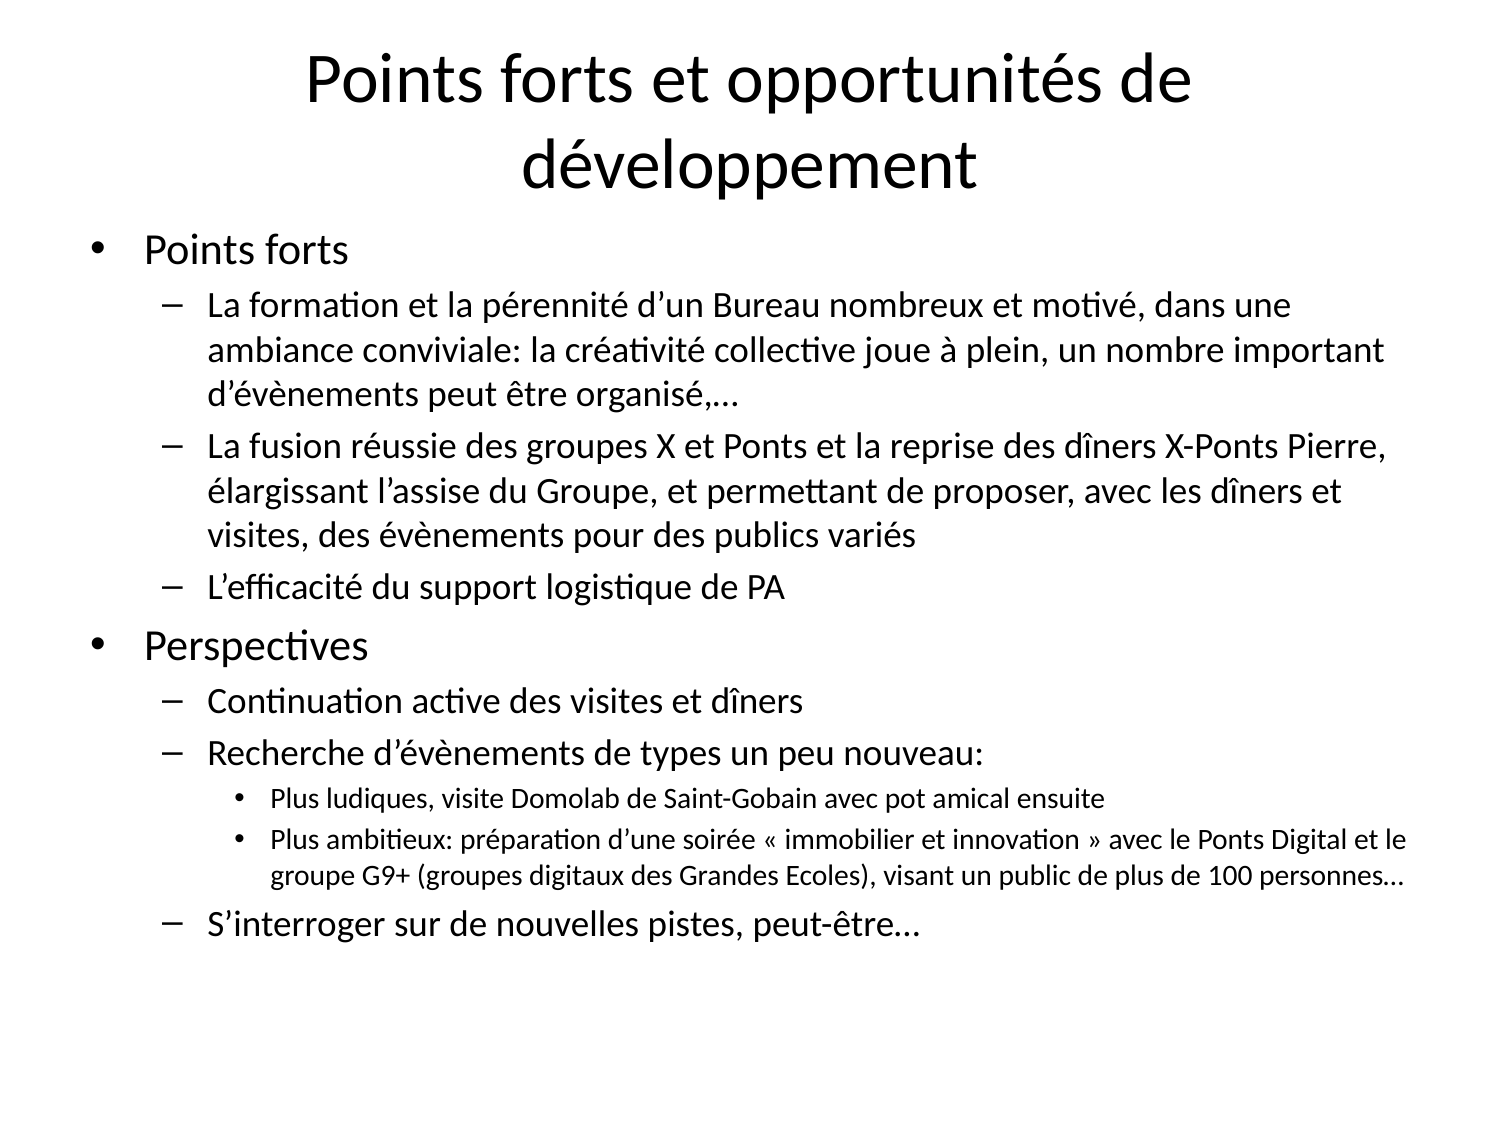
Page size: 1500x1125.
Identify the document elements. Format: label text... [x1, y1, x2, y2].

title Points forts et opportunités de développement [75, 23, 1425, 211]
list Points forts La formation et la pérennité d’un Bureau nombreux et motivé, dans une ambiance conviviale: la créativité collective joue à plein, un nombre important d’évènements peut être organisé,… La fusion réussie des groupes X et Ponts et la reprise des dîners X-Ponts Pierre, élargissant l’assise du Groupe, et permettant de proposer, avec les dîners et visites, des évènements pour des publics variés L’efficacité du support logistique de PA Perspectives Continuation active des visites et dîners Recherche d’évènements de types un peu nouveau: Plus ludiques, visite Domolab de Saint-Gobain avec pot amical ensuite Plus ambitieux: préparation d’une soirée « immobilier et innovation » avec le Ponts Digital et le groupe G9+ (groupes digitaux des Grandes Ecoles), visant un public de plus de 100 personnes… S’interroger sur de nouvelles pistes, peut-être… [75, 212, 1425, 955]
